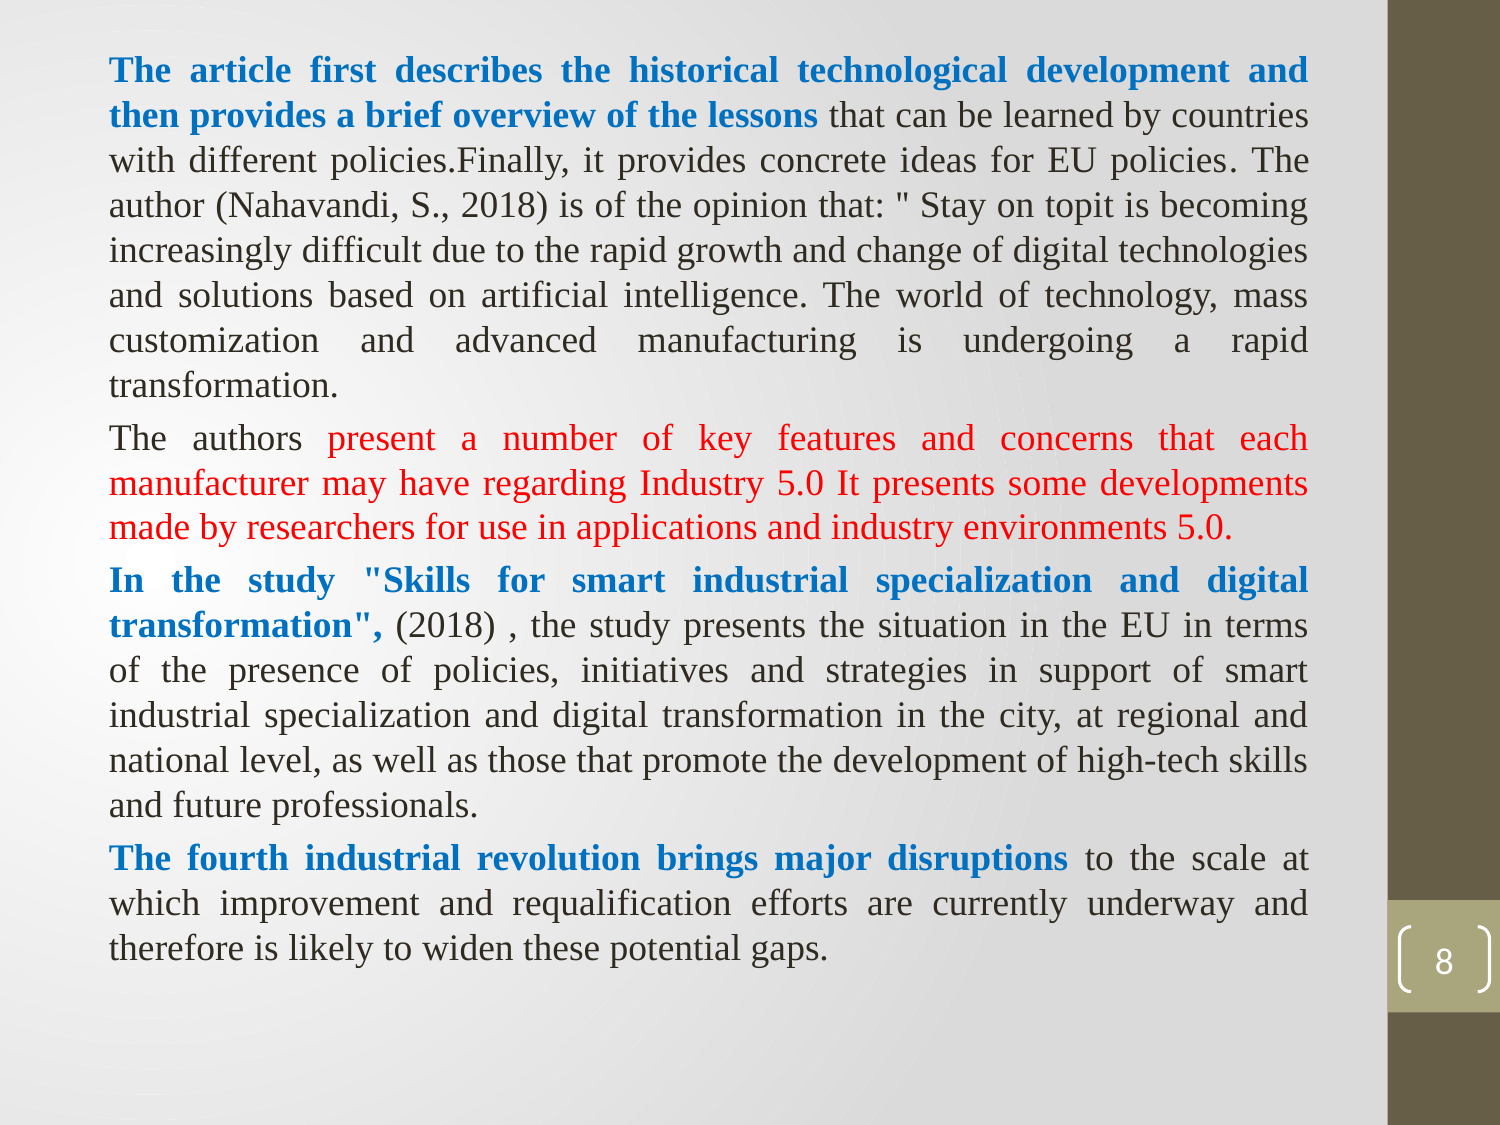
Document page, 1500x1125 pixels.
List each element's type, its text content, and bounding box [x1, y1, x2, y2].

list The article first describes the historical technological development and then provides a brief overview of the lessons that can be learned by countries with different policies.Finally, it provides concrete ideas for EU policies. The author (Nahavandi, S., 2018) is of the opinion that: '' Stay on topit is becoming increasingly difficult due to the rapid growth and change of digital technologies and solutions based on artificial intelligence. The world of technology, mass customization and advanced manufacturing is undergoing a rapid transformation. The authors present a number of key features and concerns that each manufacturer may have regarding Industry 5.0 It presents some developments made by researchers for use in applications and industry environments 5.0. In the study "Skills for smart industrial specialization and digital transformation", (2018) , the study presents the situation in the EU in terms of the presence of policies, initiatives and strategies in support of smart industrial specialization and digital transformation in the city, at regional and national level, as well as those that promote the development of high-tech skills and future professionals. The fourth industrial revolution brings major disruptions to the scale at which improvement and requalification efforts are currently underway and therefore is likely to widen these potential gaps. [75, 37, 1325, 1050]
slide_number 8 [1397, 925, 1492, 994]
